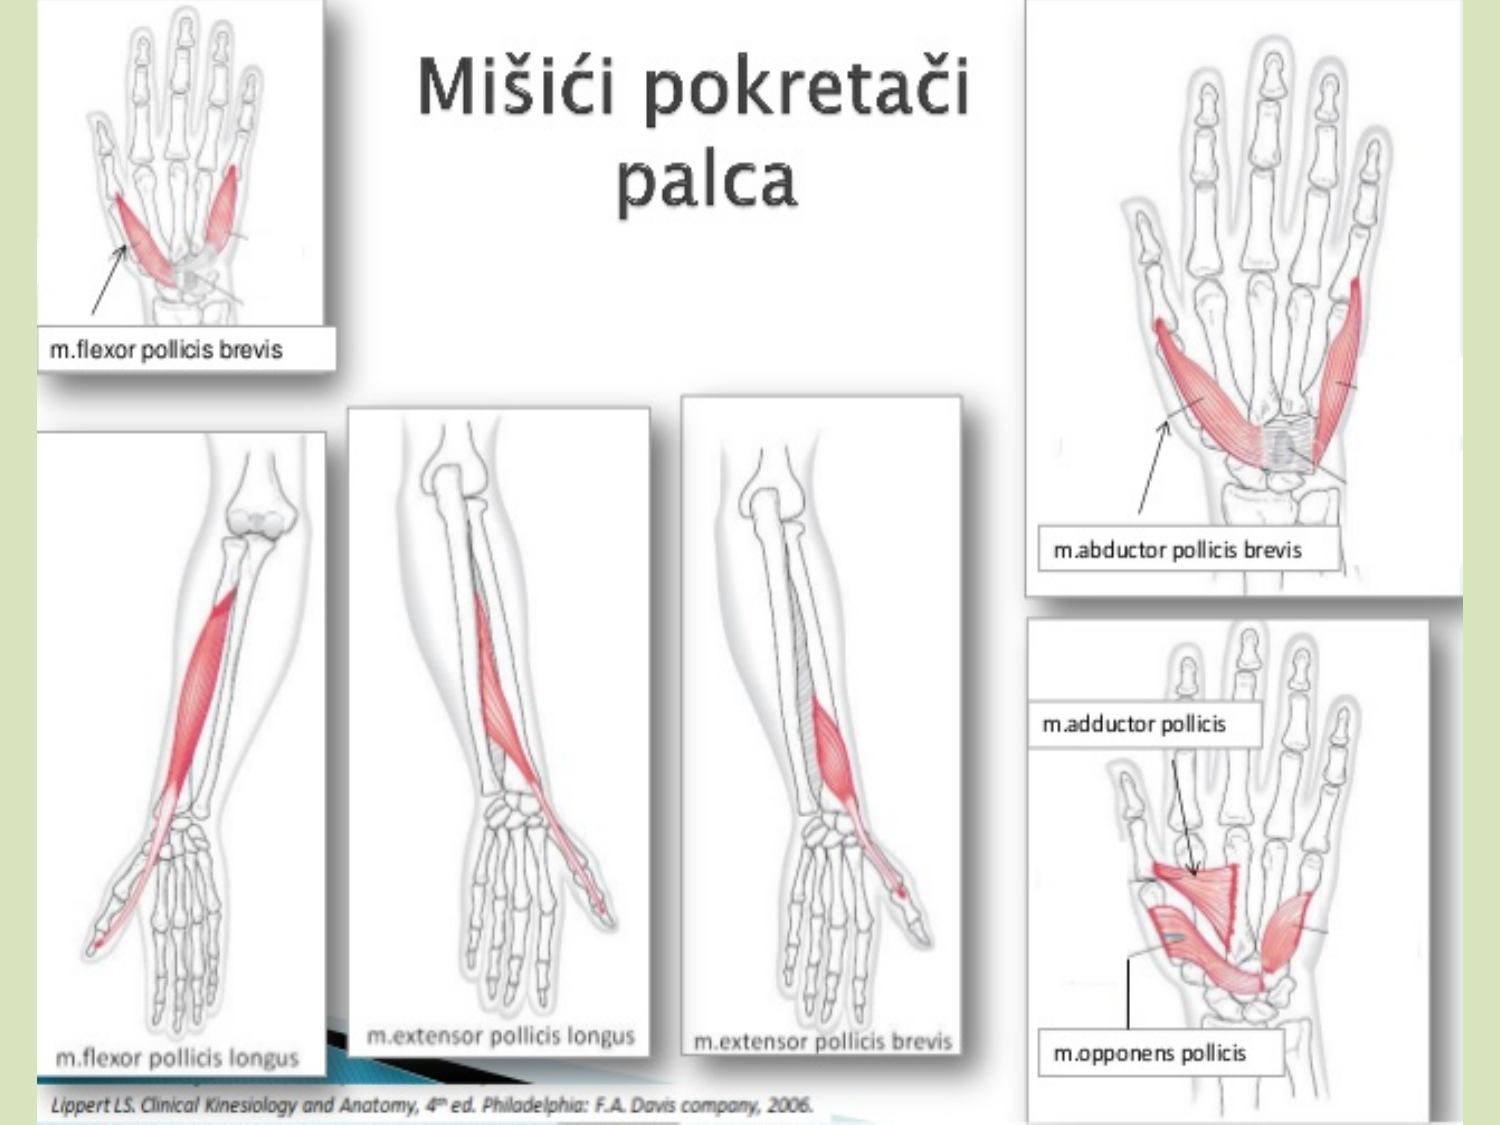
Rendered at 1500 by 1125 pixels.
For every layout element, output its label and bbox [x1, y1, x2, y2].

list [37, 0, 1463, 1125]
